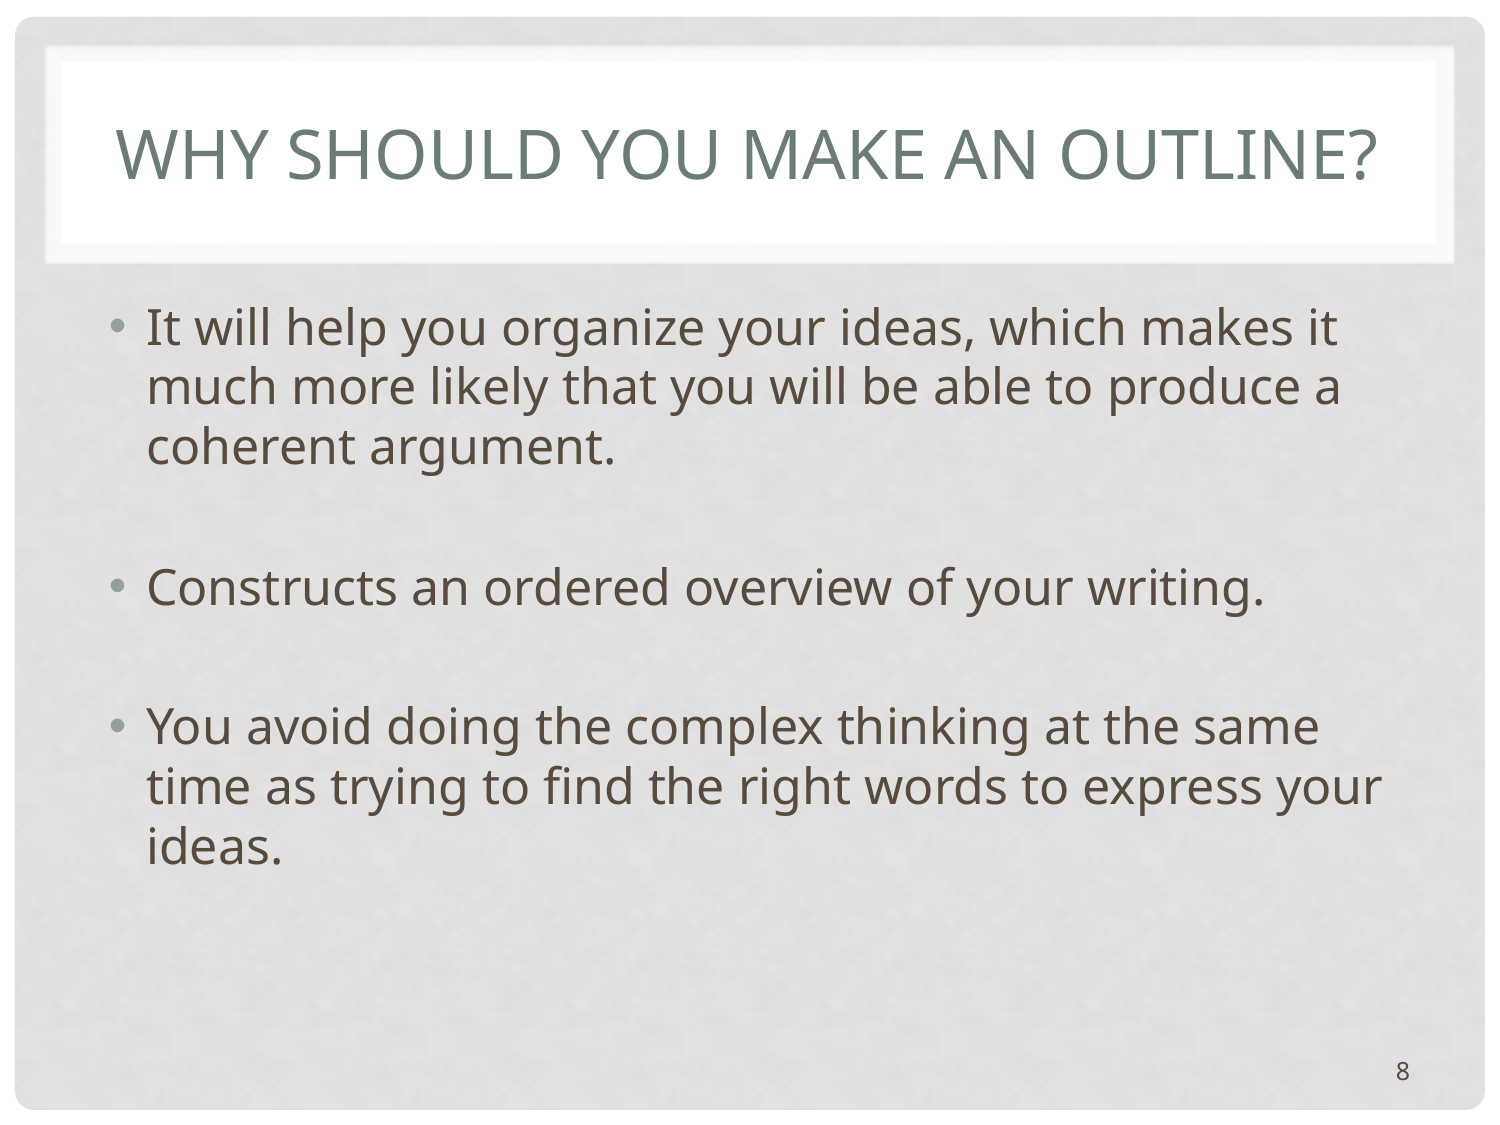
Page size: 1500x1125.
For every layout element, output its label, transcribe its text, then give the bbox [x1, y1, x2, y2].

title Why should you make an outline? [69, 66, 1425, 238]
slide_number 8 [1074, 1042, 1425, 1103]
list It will help you organize your ideas, which makes it much more likely that you will be able to produce a coherent argument. Constructs an ordered overview of your writing. You avoid doing the complex thinking at the same time as trying to find the right words to express your ideas. [75, 287, 1425, 1005]
